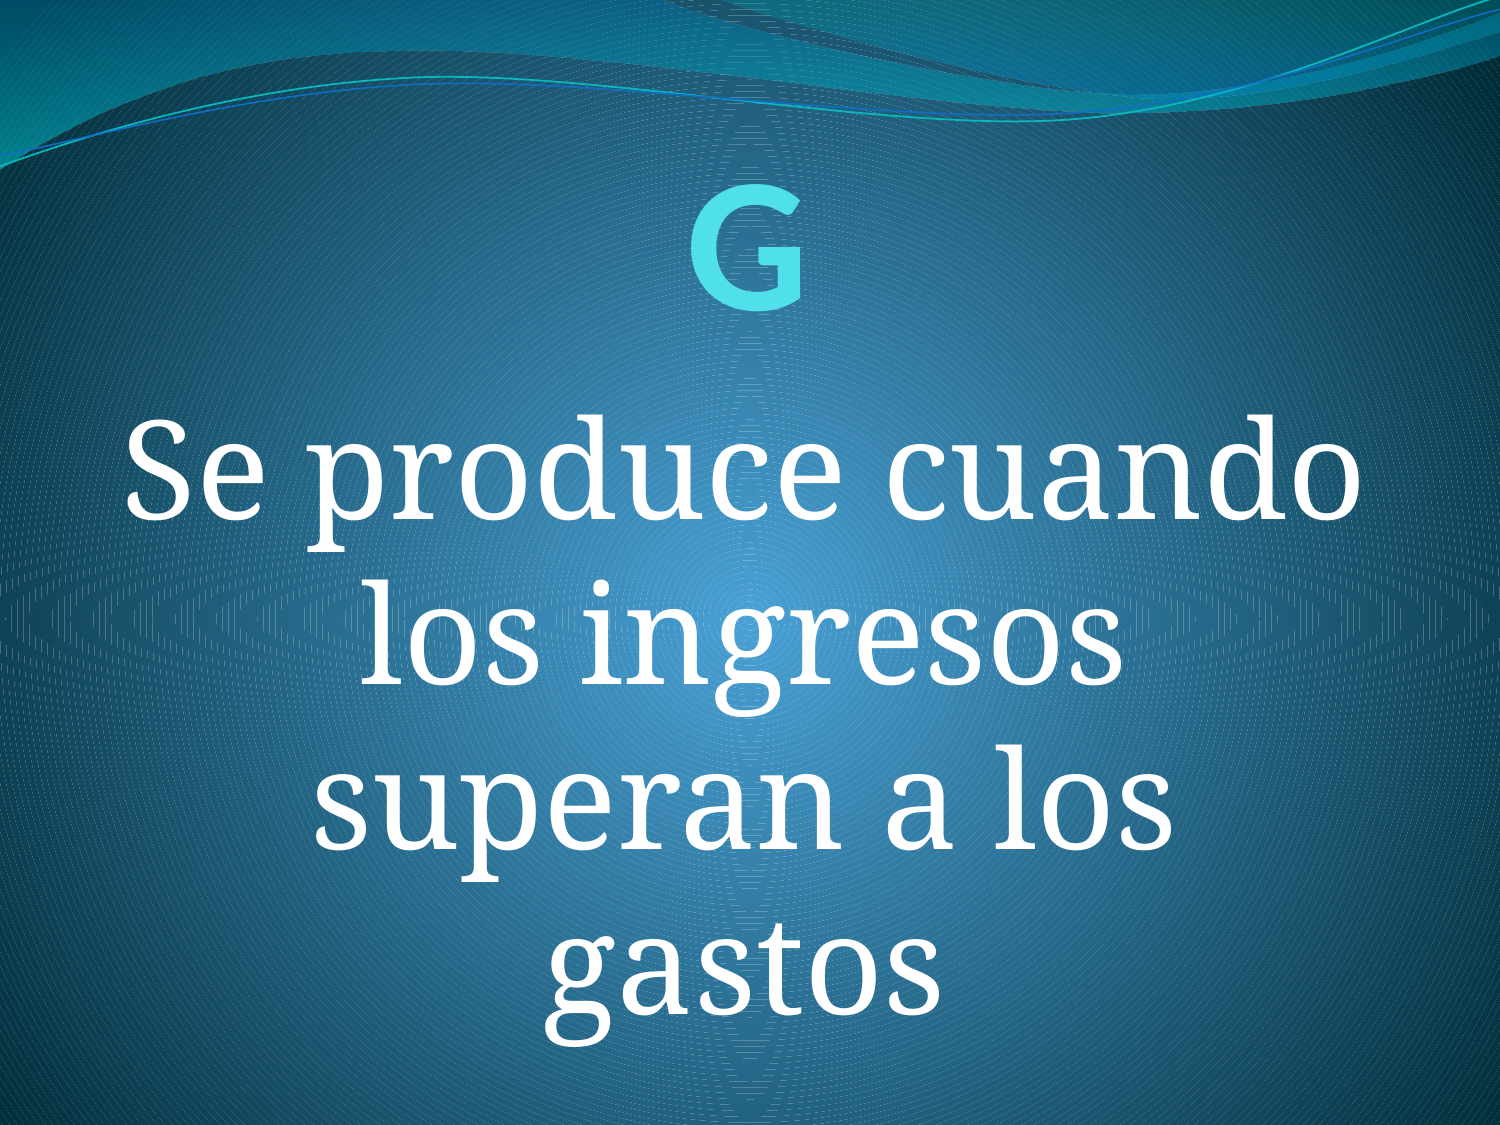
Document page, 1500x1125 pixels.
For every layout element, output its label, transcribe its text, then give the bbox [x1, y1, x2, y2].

title G [105, 117, 1394, 350]
subtitle Se produce cuando los ingresos superan a los gastos [105, 375, 1394, 663]
